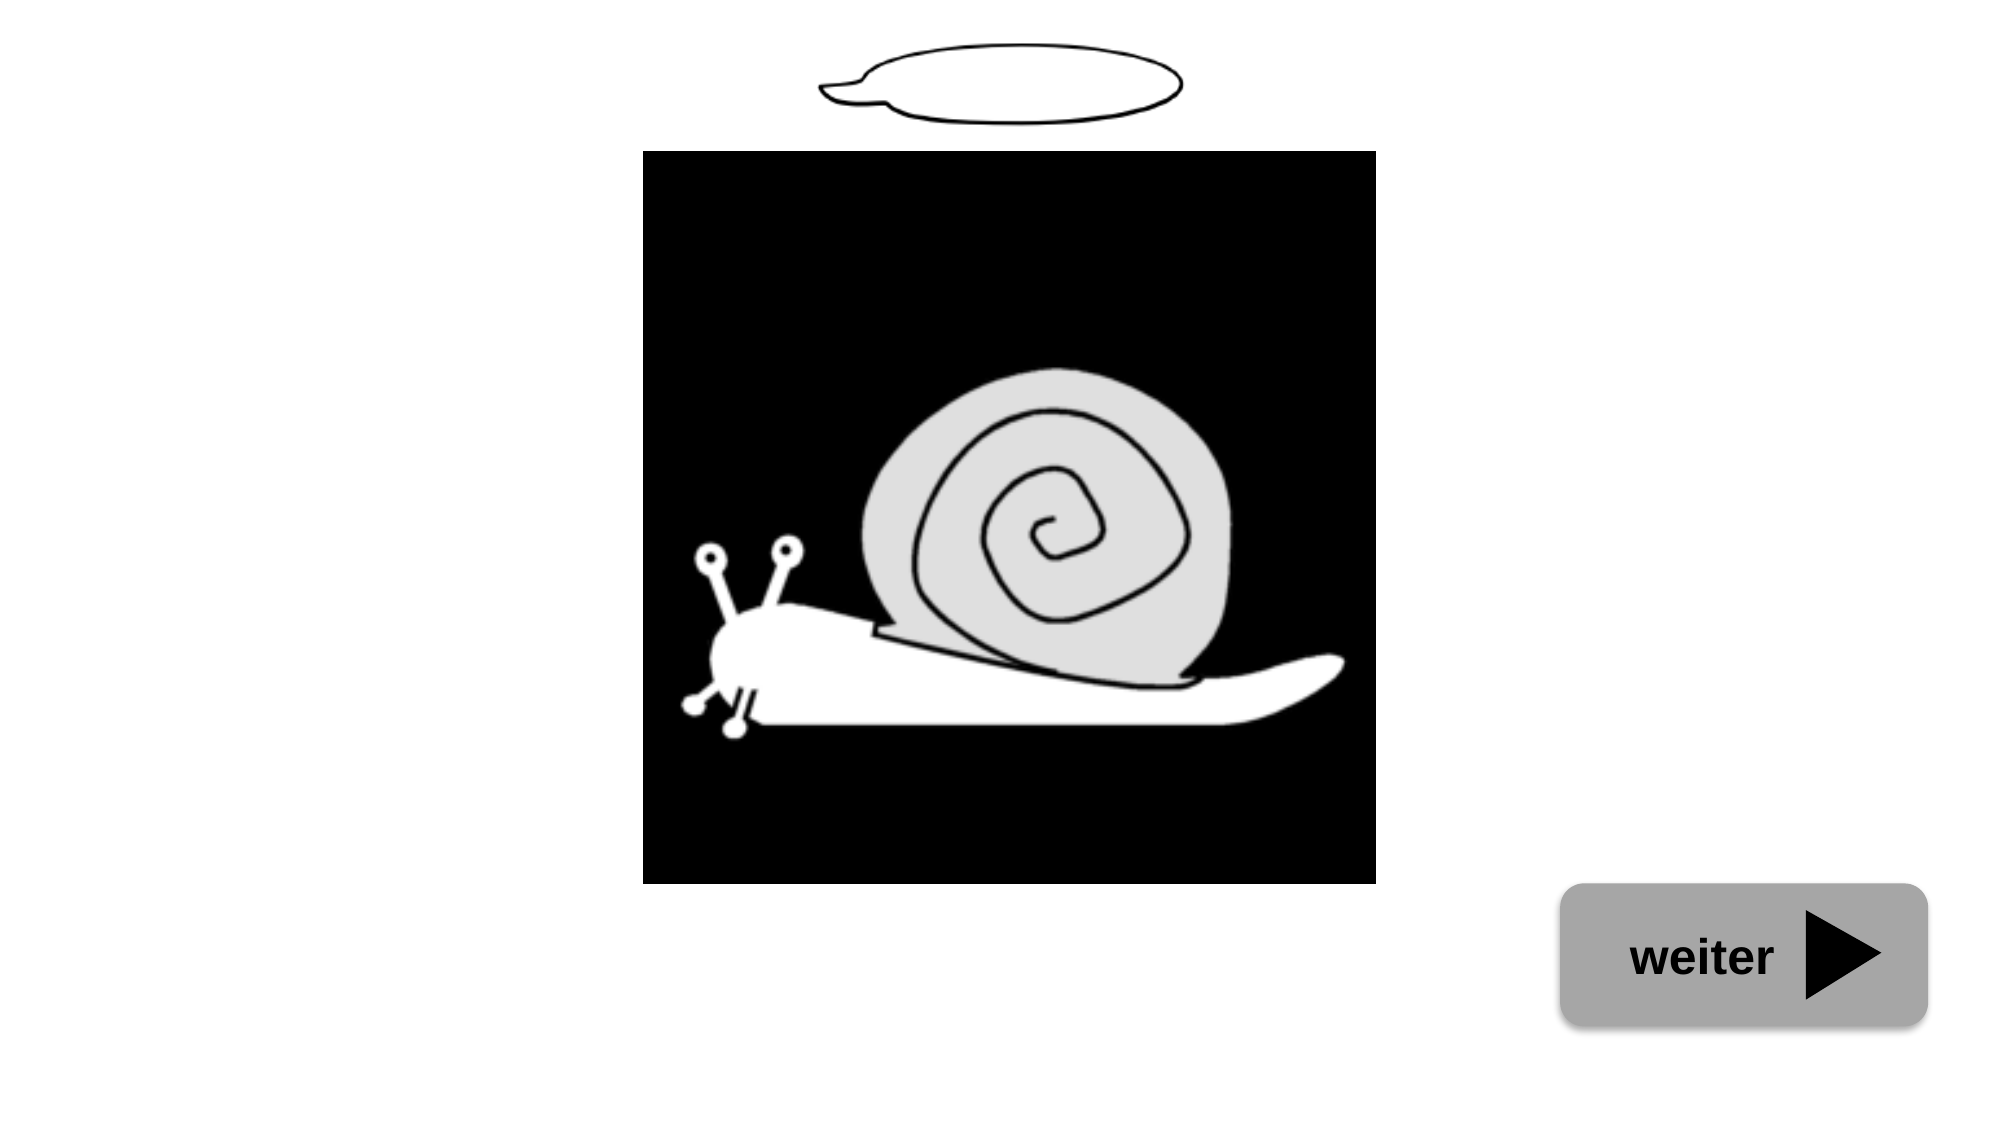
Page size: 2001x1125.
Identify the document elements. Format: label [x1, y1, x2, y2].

picture [806, 6, 1212, 149]
text_box [1560, 883, 1929, 1027]
picture [643, 151, 1376, 884]
text_box [1473, 832, 1959, 1078]
